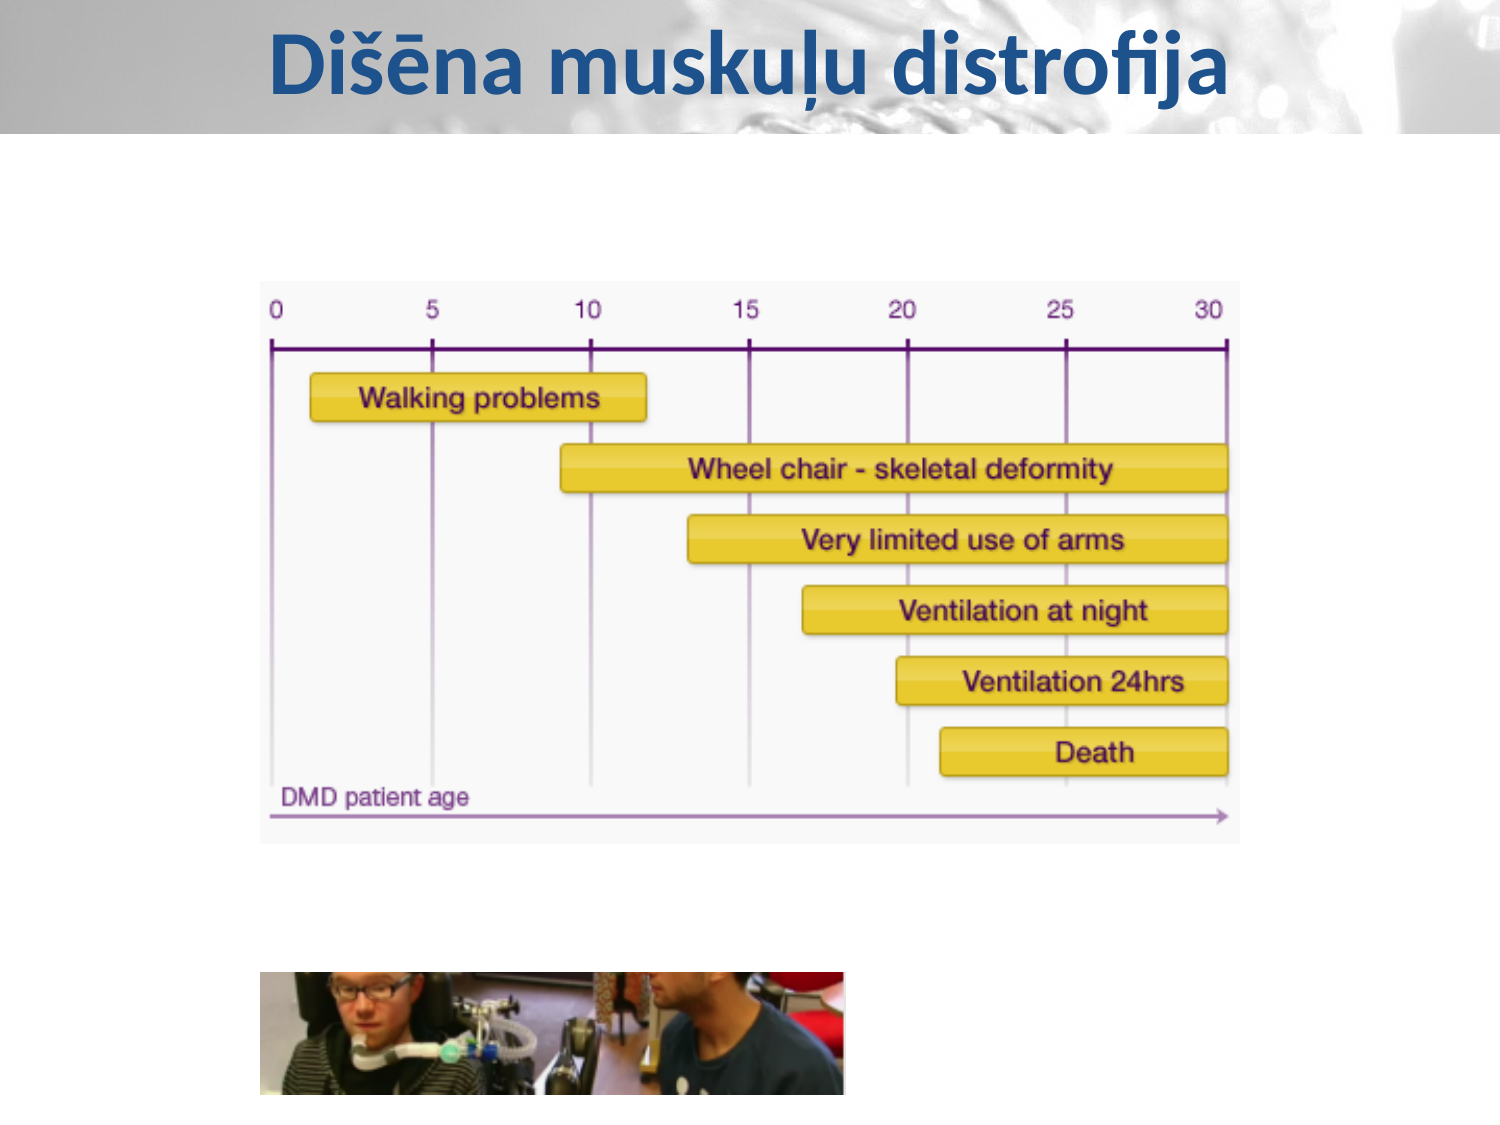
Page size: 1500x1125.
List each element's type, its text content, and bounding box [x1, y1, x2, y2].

picture [260, 971, 847, 1096]
picture [260, 281, 1240, 844]
picture [0, 0, 1500, 134]
title Dišēna muskuļu distrofija [74, 0, 1426, 117]
